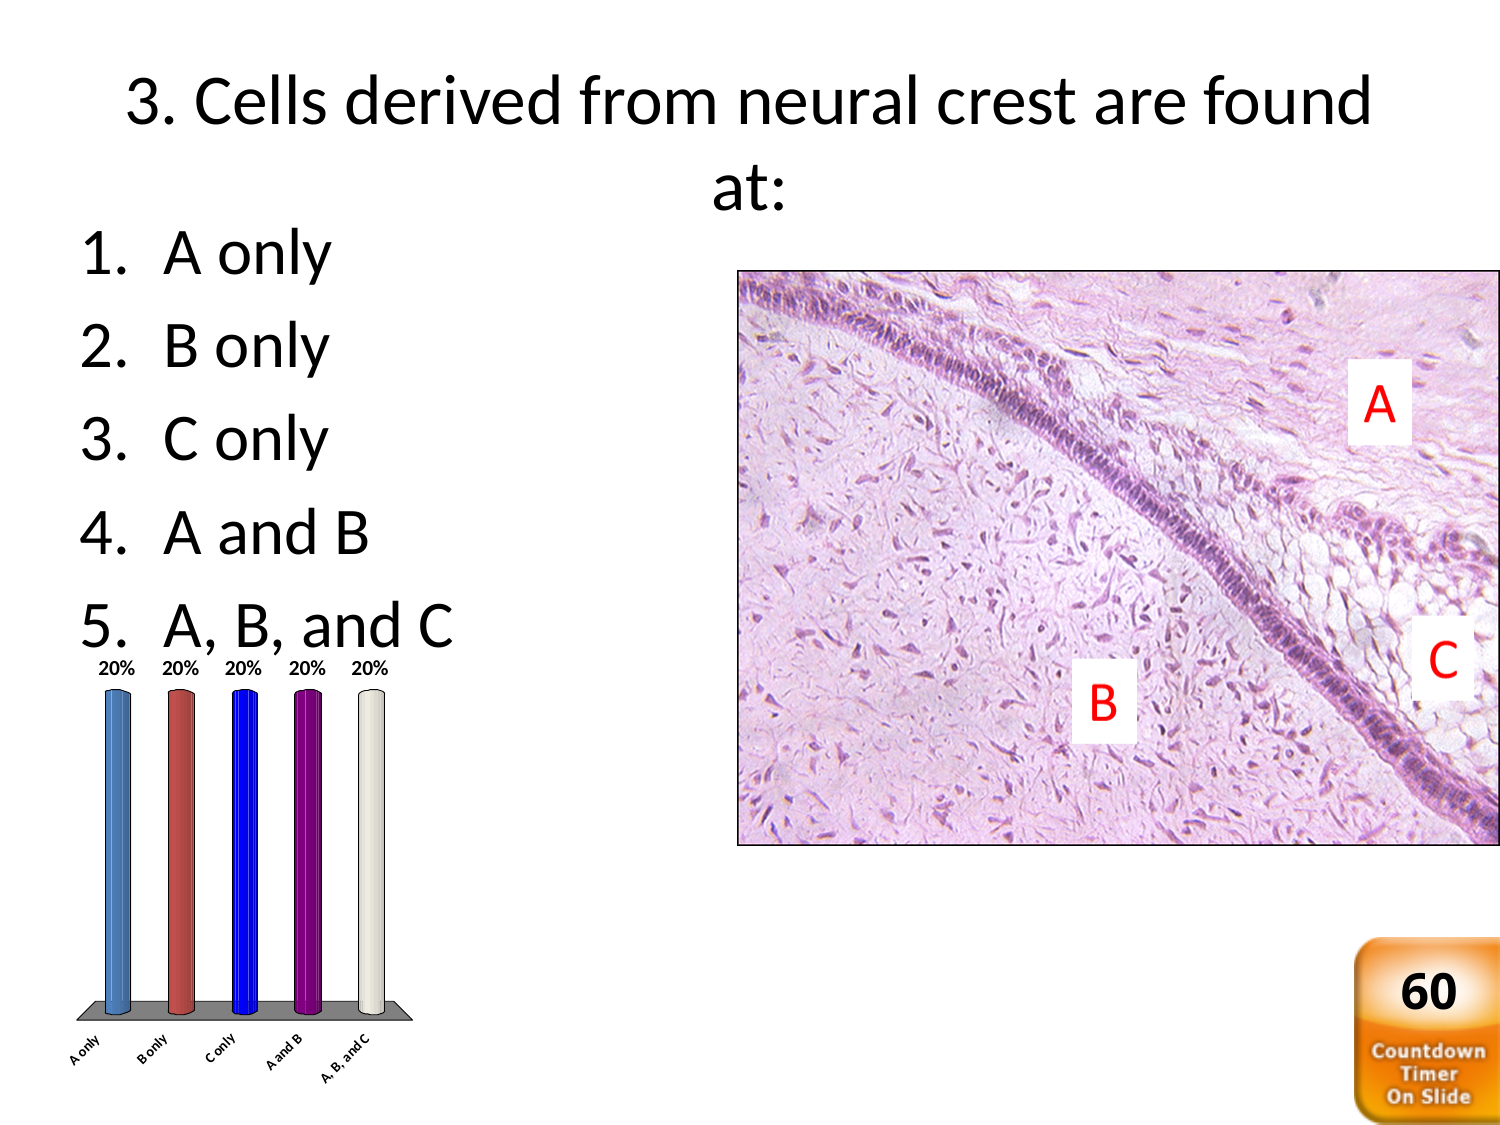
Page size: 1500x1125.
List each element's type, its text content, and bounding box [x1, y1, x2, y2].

list A only B only C only A and B A, B, and C [64, 200, 740, 943]
title 3. Cells derived from neural crest are found at: [75, 45, 1425, 233]
picture [736, 269, 1500, 846]
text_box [4, 637, 437, 1123]
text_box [1353, 937, 1500, 1125]
